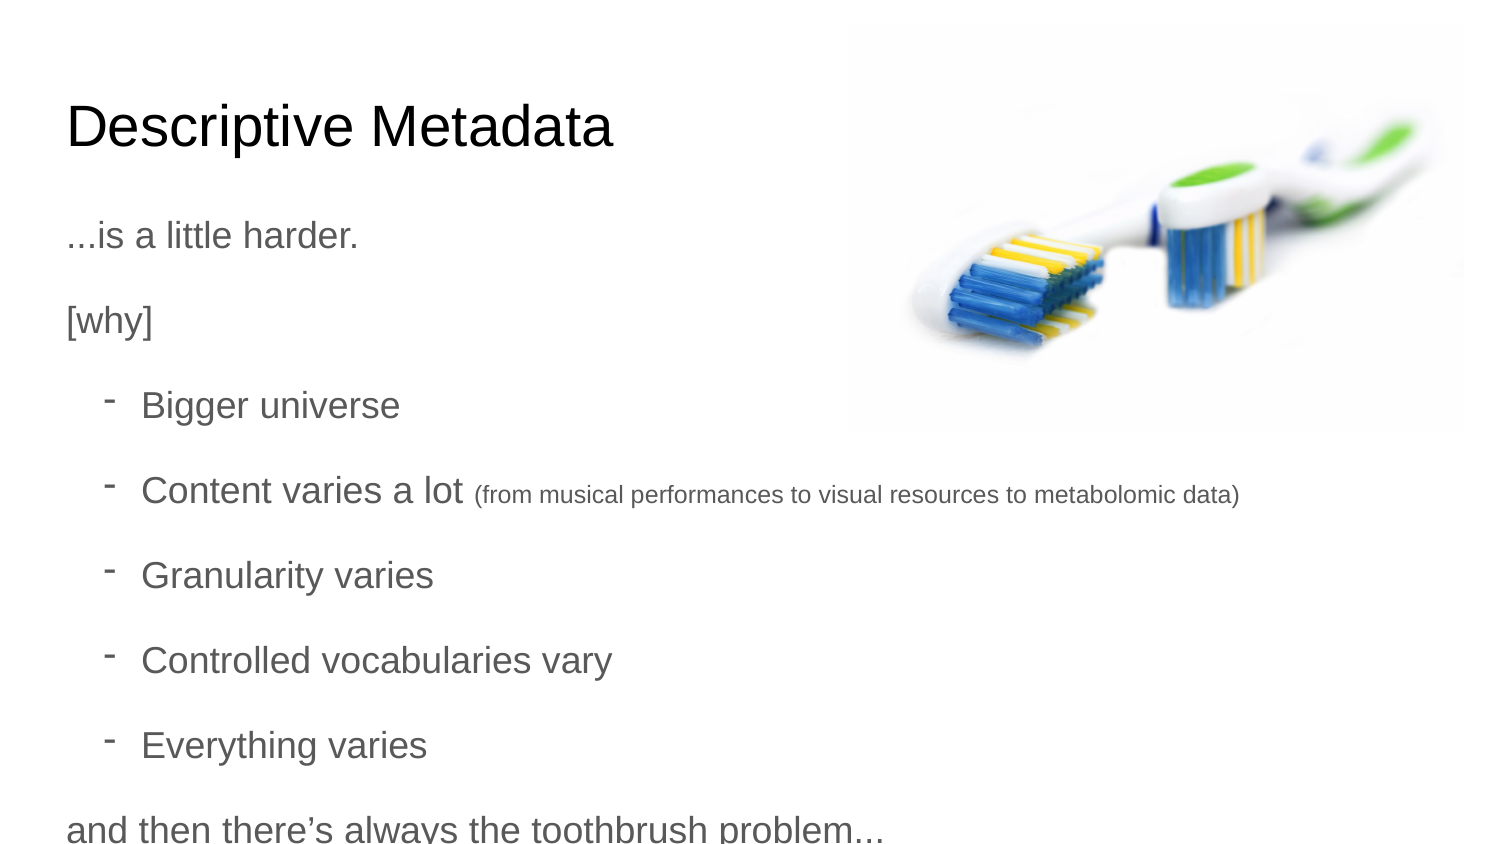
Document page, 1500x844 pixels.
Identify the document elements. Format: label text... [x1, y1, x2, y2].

picture [849, 24, 1464, 432]
list ...is a little harder. [why] Bigger universe Content varies a lot (from musical performances to visual resources to metabolomic data) Granularity varies Controlled vocabularies vary Everything varies and then there’s always the toothbrush problem... [51, 189, 1449, 750]
title Descriptive Metadata [51, 72, 844, 167]
